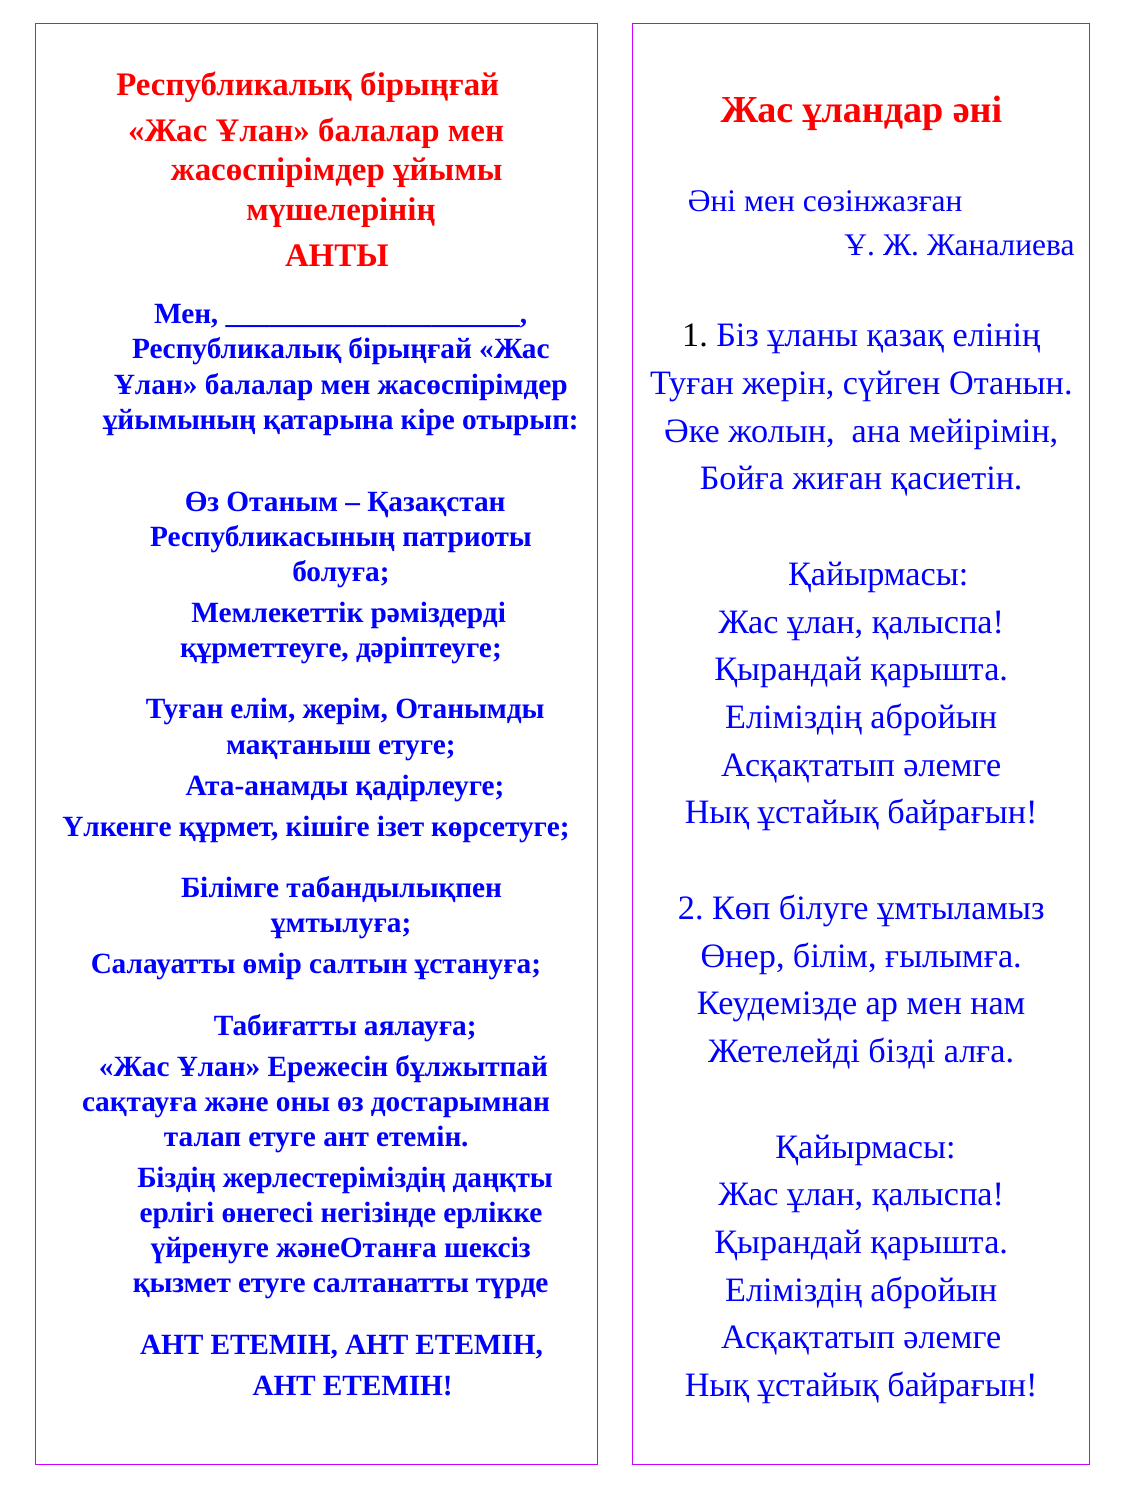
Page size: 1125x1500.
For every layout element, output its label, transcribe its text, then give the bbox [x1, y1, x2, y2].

list Республикалық бірыңғай «Жас Ұлан» балалар мен жасөспірімдер ұйымы мүшелерінің АНТЫ Мен, ____________________, Республикалық бірыңғай «Жас Ұлан» балалар мен жасөспірімдер ұйымының қатарына кіре отырып: Өз Отаным – Қазақстан Республикасының патриоты болуға; Мемлекеттік рәміздерді құрметтеуге, дәріптеуге; Туған елім, жерім, Отанымды мақтаныш етуге; Ата-анамды қадірлеуге; Үлкенге құрмет, кішіге ізет көрсетуге; Білімге табандылықпен ұмтылуға; Салауатты өмір салтын ұстануға; Табиғатты аялауға; «Жас Ұлан» Ережесін бұлжытпай сақтауға және оны өз достарымнан талап етуге ант етемін. Біздің жерлестеріміздің даңқты ерлігі өнегесі негізінде ерлікке үйренуге жәнеОтанға шексіз қызмет етуге салтанатты түрде АНТ ЕТЕМІН, АНТ ЕТЕМІН, АНТ ЕТЕМІН! [35, 23, 598, 1465]
list Жас ұландар әні Әні мен сөзінжазған Ұ. Ж. Жаналиева 1. Біз ұланы қазақ елінің Туған жерін, сүйген Отанын. Әке жолын, ана мейірімін, Бойға жиған қасиетін. Қайырмасы: Жас ұлан, қалыспа! Қырандай қарышта. Еліміздің абройын Асқақтатып әлемге Нық ұстайық байрағын! 2. Көп білуге ұмтыламыз Өнер, білім, ғылымға. Кеудемізде ар мен нам Жетелейді бізді алға. Қайырмасы: Жас ұлан, қалыспа! Қырандай қарышта. Еліміздің абройын Асқақтатып әлемге Нық ұстайық байрағын! [632, 23, 1090, 1465]
